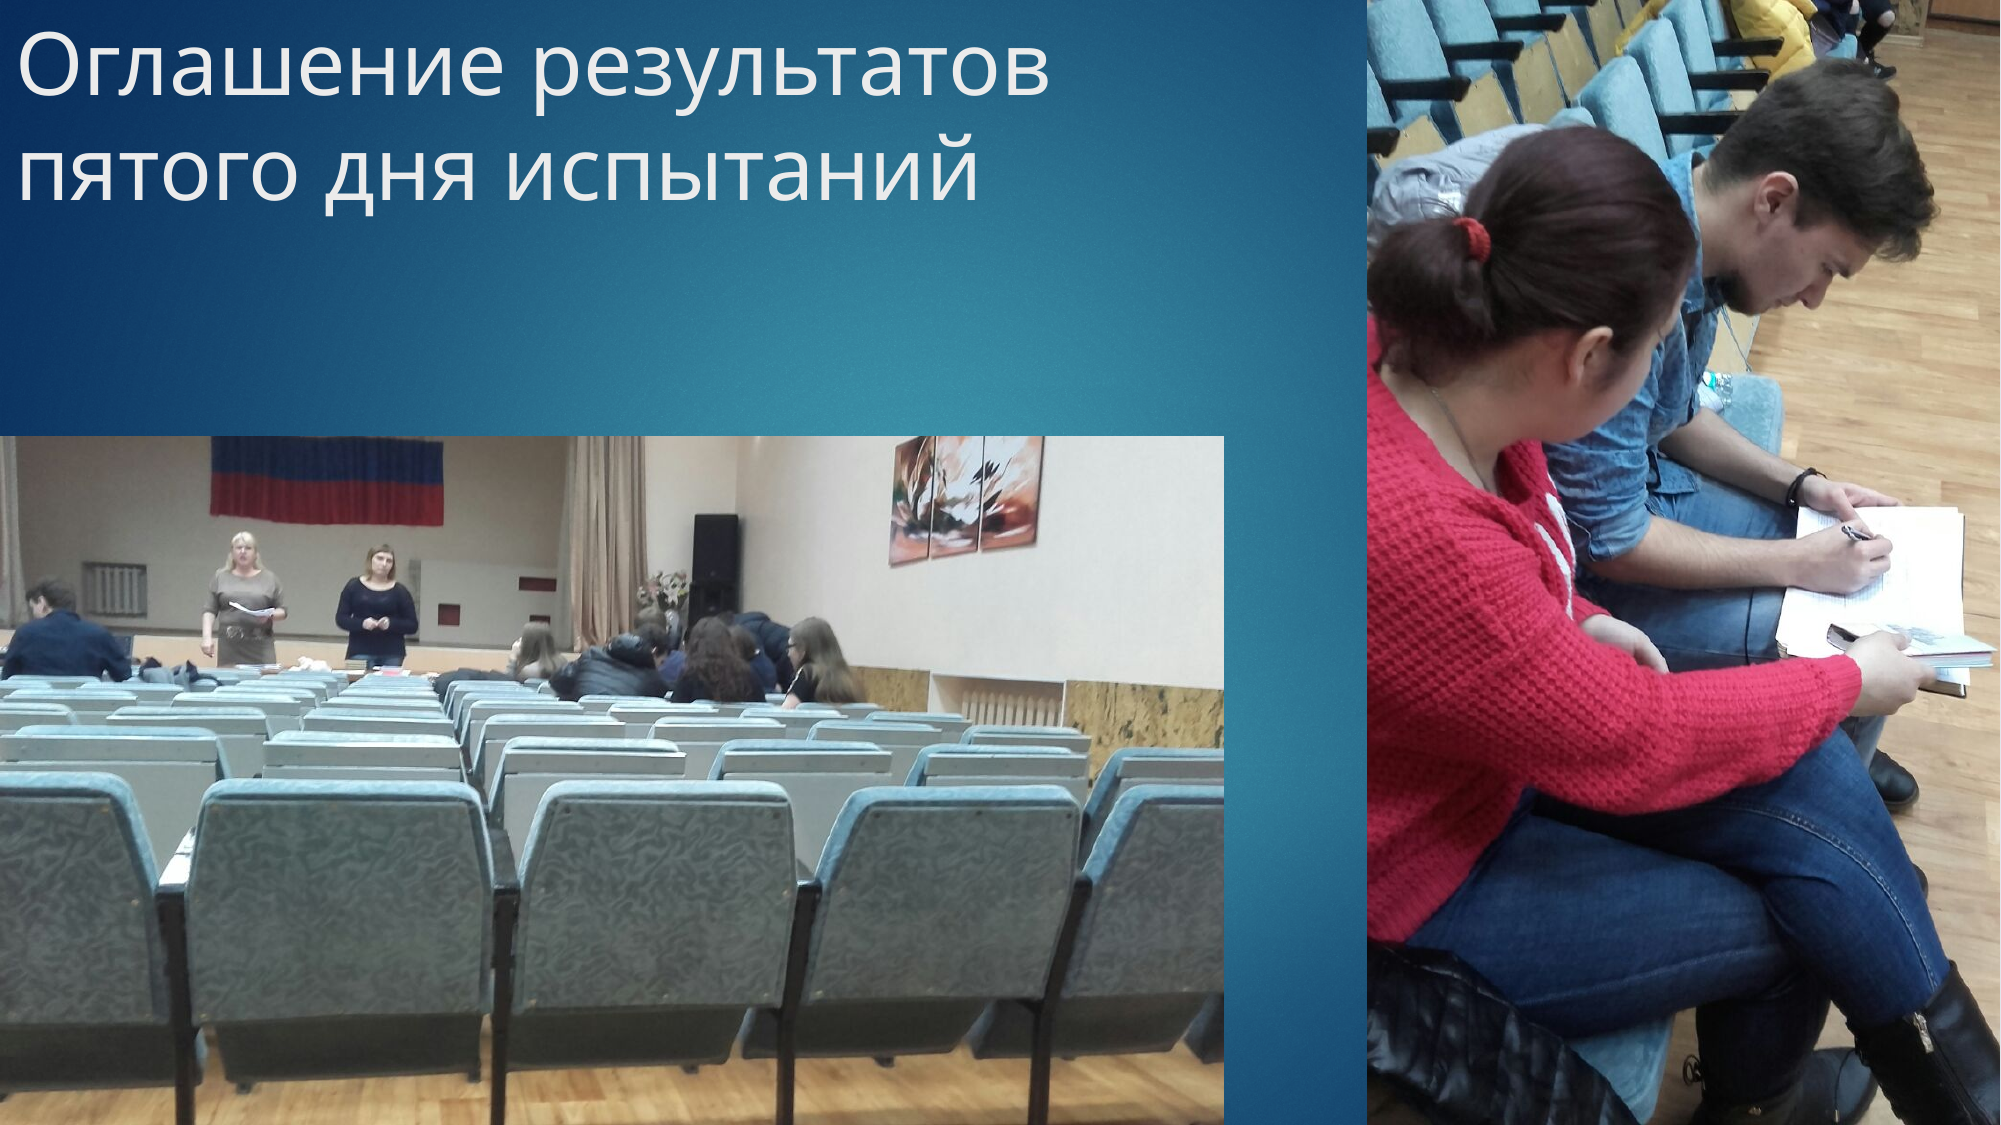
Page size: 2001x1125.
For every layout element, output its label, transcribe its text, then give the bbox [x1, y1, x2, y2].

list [0, 436, 1224, 1125]
picture [1366, 0, 2000, 1125]
title Оглашение результатов пятого дня испытаний [0, 0, 1365, 371]
